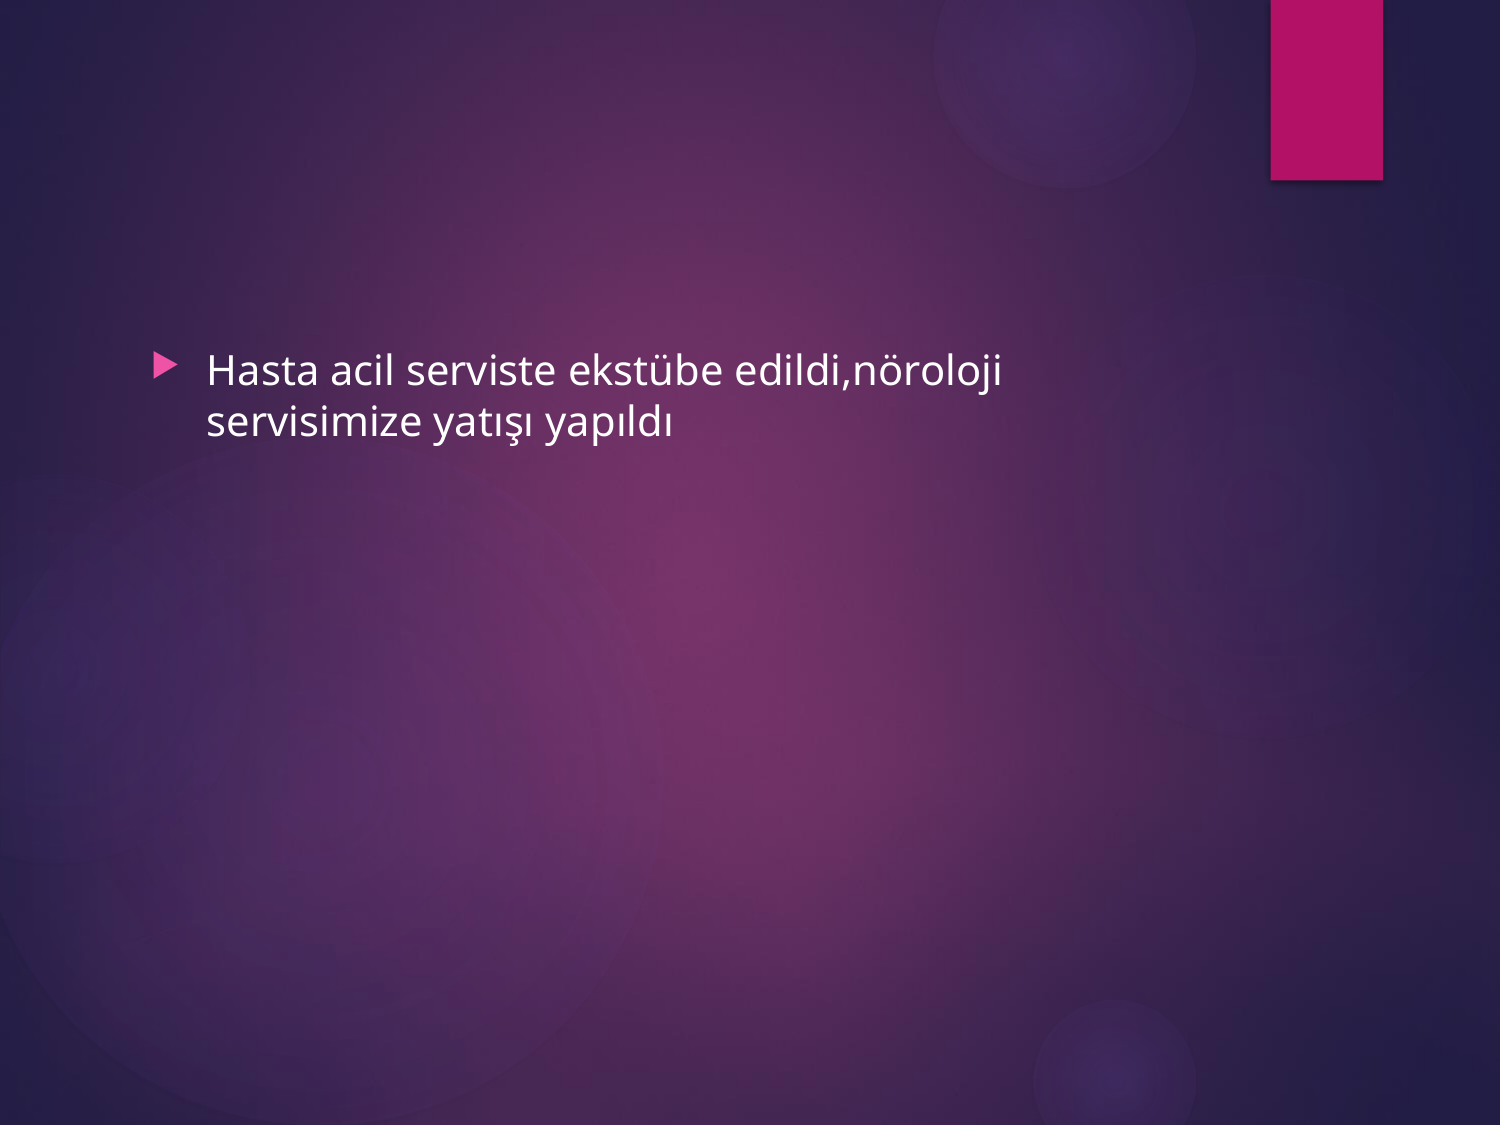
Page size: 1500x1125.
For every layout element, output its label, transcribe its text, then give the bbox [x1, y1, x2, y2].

picture [0, 0, 1500, 1125]
list Hasta acil serviste ekstübe edildi,nöroloji servisimize yatışı yapıldı [135, 336, 1237, 1026]
